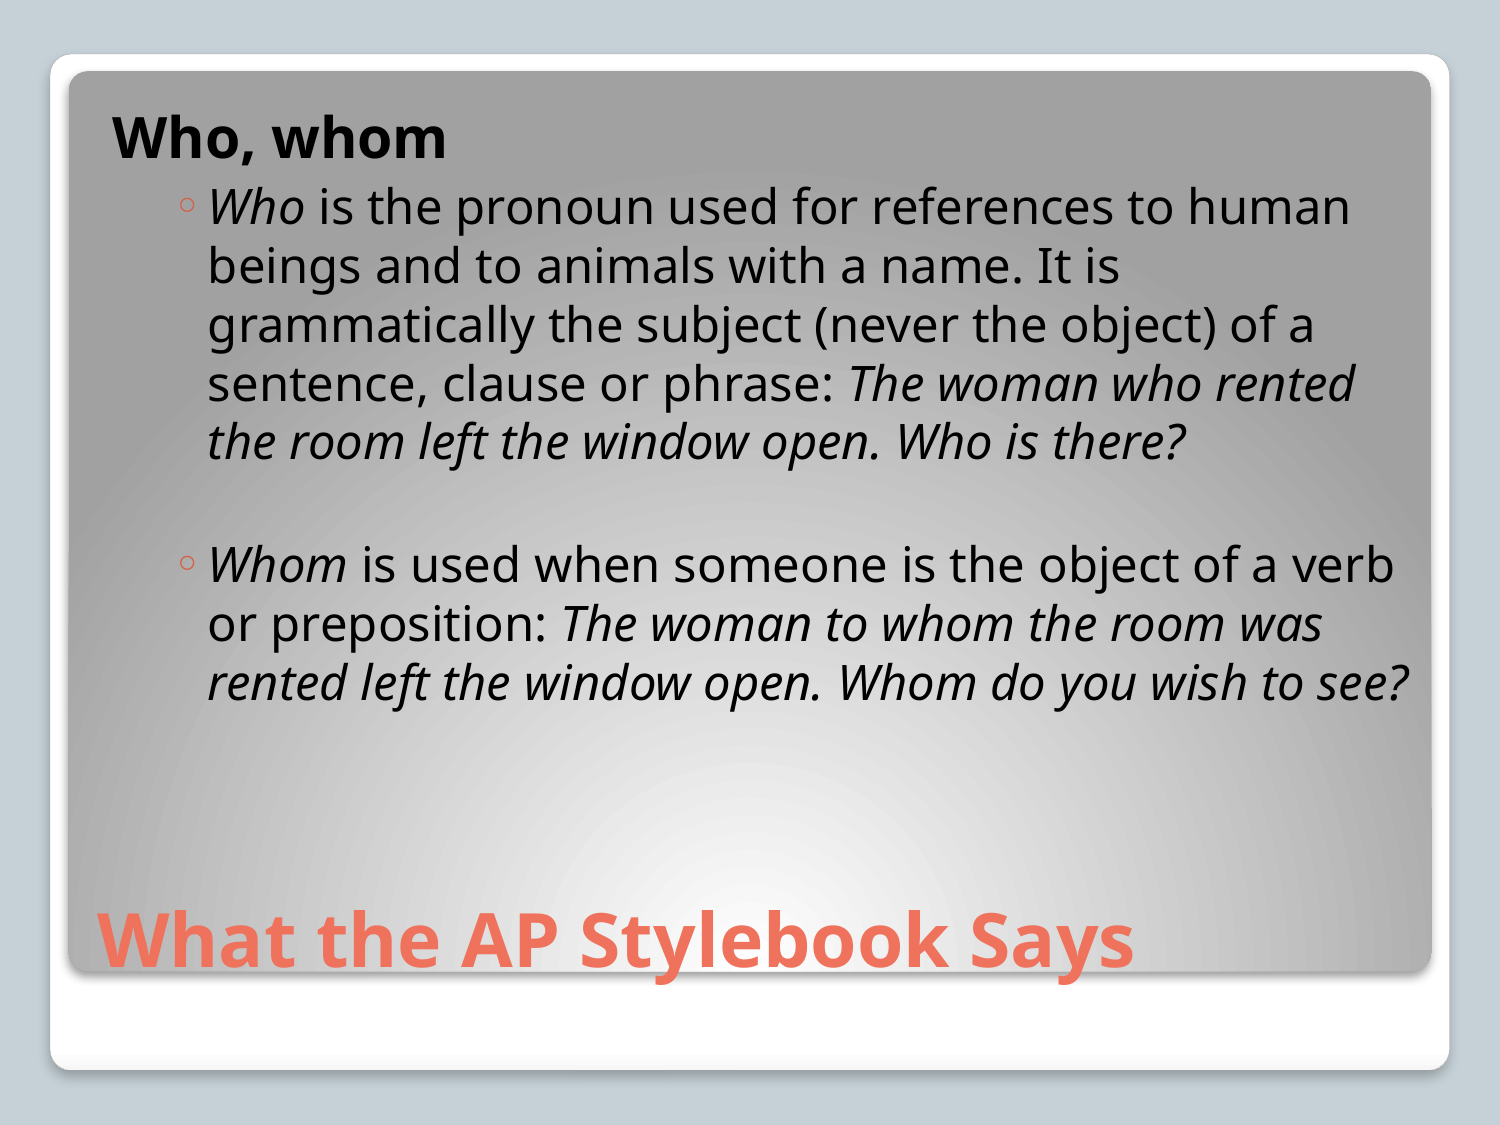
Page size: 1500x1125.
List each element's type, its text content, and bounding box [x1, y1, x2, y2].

list Who, whom Who is the pronoun used for references to human beings and to animals with a name. It is grammatically the subject (never the object) of a sentence, clause or phrase: The woman who rented the room left the window open. Who is there? Whom is used when someone is the object of a verb or preposition: The woman to whom the room was rented left the window open. Whom do you wish to see? [82, 86, 1425, 774]
title What the AP Stylebook Says [82, 817, 1425, 990]
